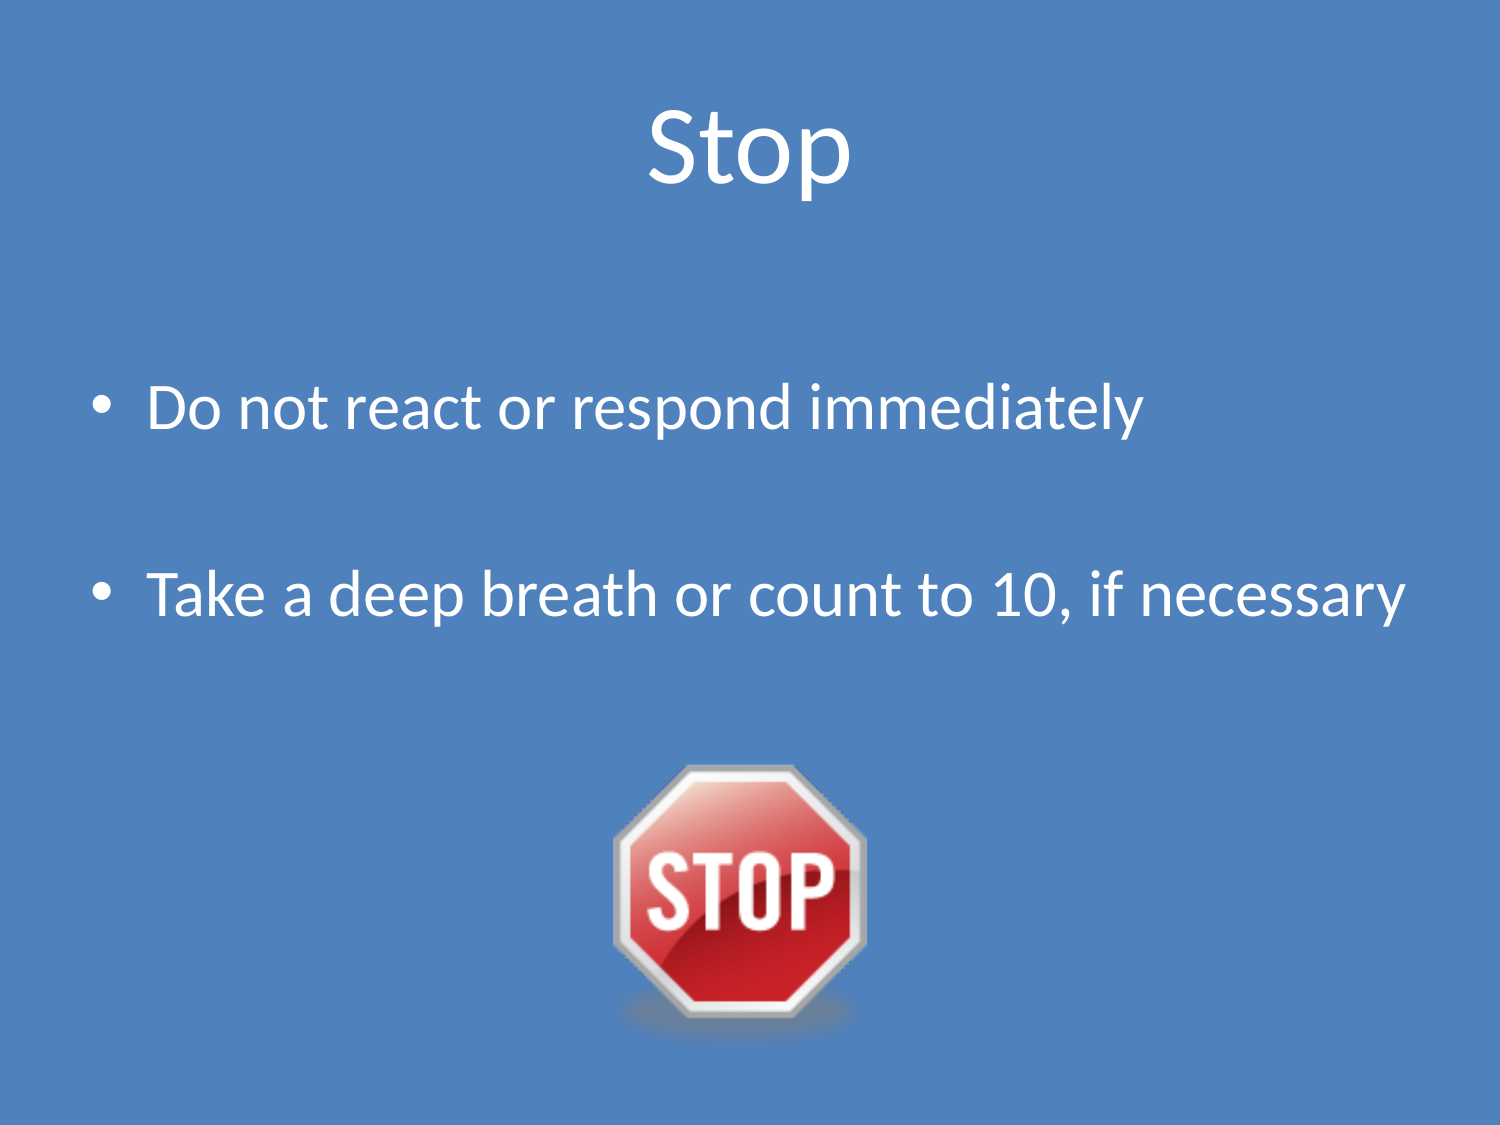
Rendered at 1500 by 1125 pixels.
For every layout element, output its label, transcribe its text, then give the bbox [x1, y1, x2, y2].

picture [587, 749, 888, 1051]
title Stop [75, 45, 1425, 233]
list Do not react or respond immediately Take a deep breath or count to 10, if necessary [75, 262, 1425, 1005]
